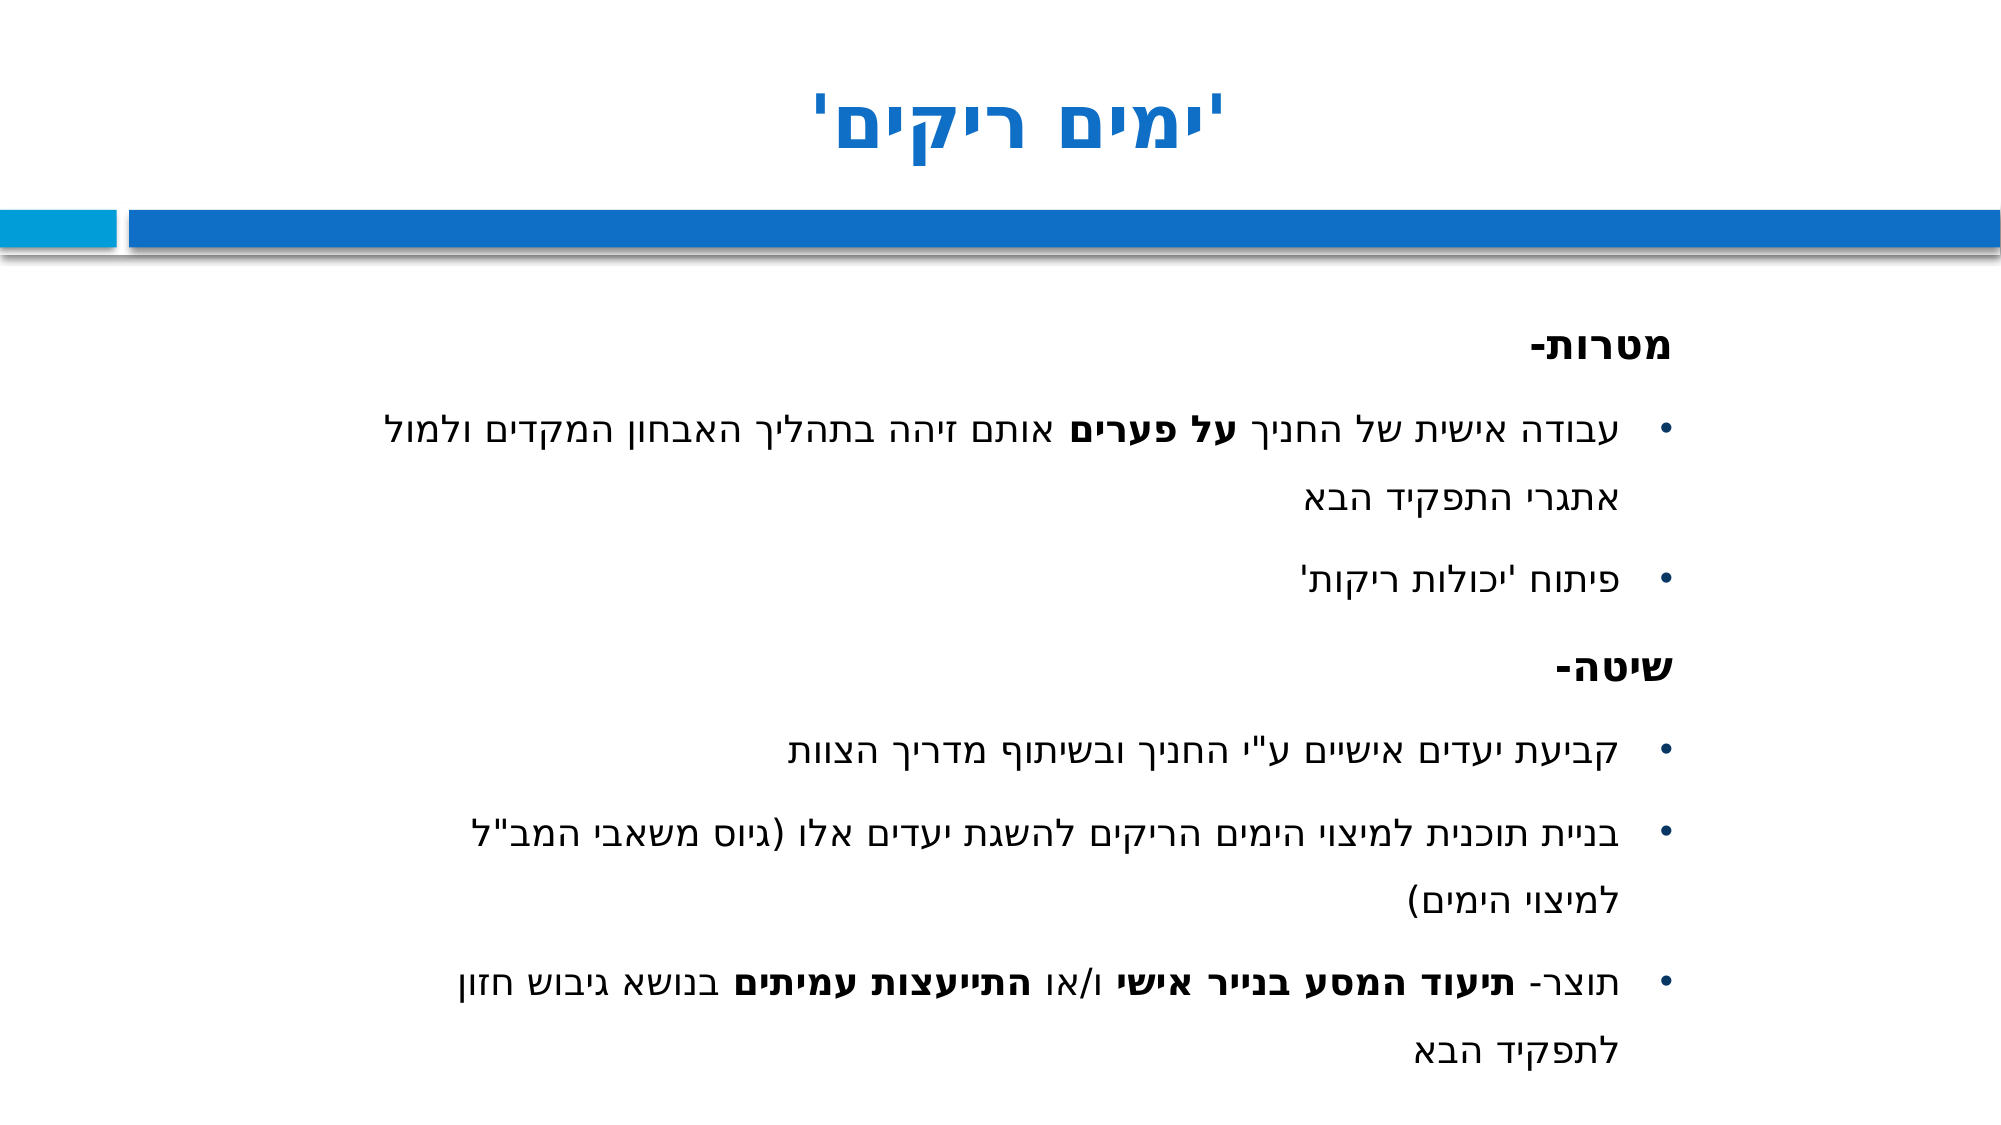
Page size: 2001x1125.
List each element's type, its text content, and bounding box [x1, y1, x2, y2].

text_box מטרות- עבודה אישית של החניך על פערים אותם זיהה בתהליך האבחון המקדים ולמול אתגרי התפקיד הבא פיתוח 'יכולות ריקות' שיטה- קביעת יעדים אישיים ע"י החניך ובשיתוף מדריך הצוות בניית תוכנית למיצוי הימים הריקים להשגת יעדים אלו (גיוס משאבי המב"ל למיצוי הימים) תוצר- תיעוד המסע בנייר אישי ו/או התייעצות עמיתים בנושא גיבוש חזון לתפקיד הבא [350, 285, 1688, 1083]
text_box 'ימים ריקים' [350, 37, 1688, 200]
